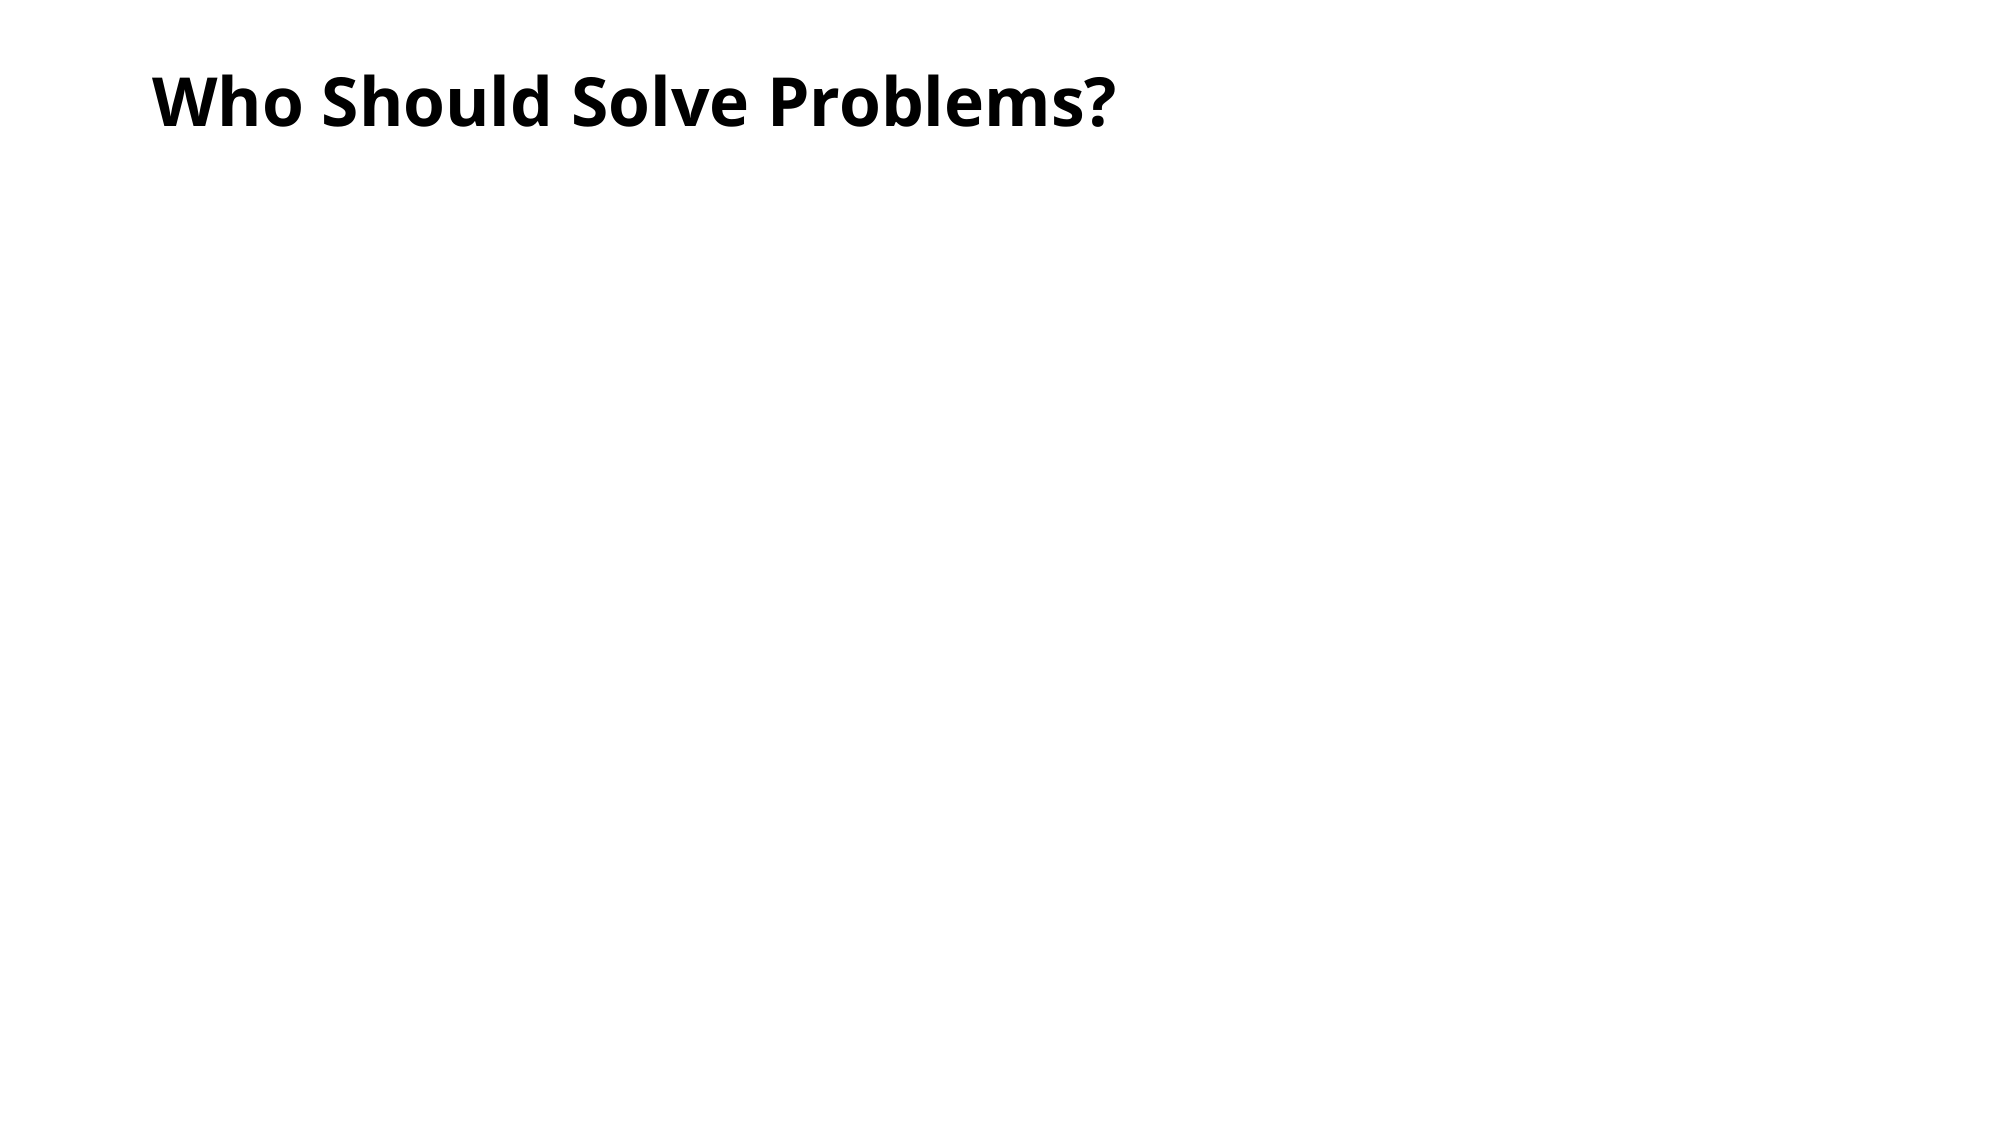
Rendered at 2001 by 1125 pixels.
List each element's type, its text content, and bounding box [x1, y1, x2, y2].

title Who Should Solve Problems? [137, 59, 1863, 149]
